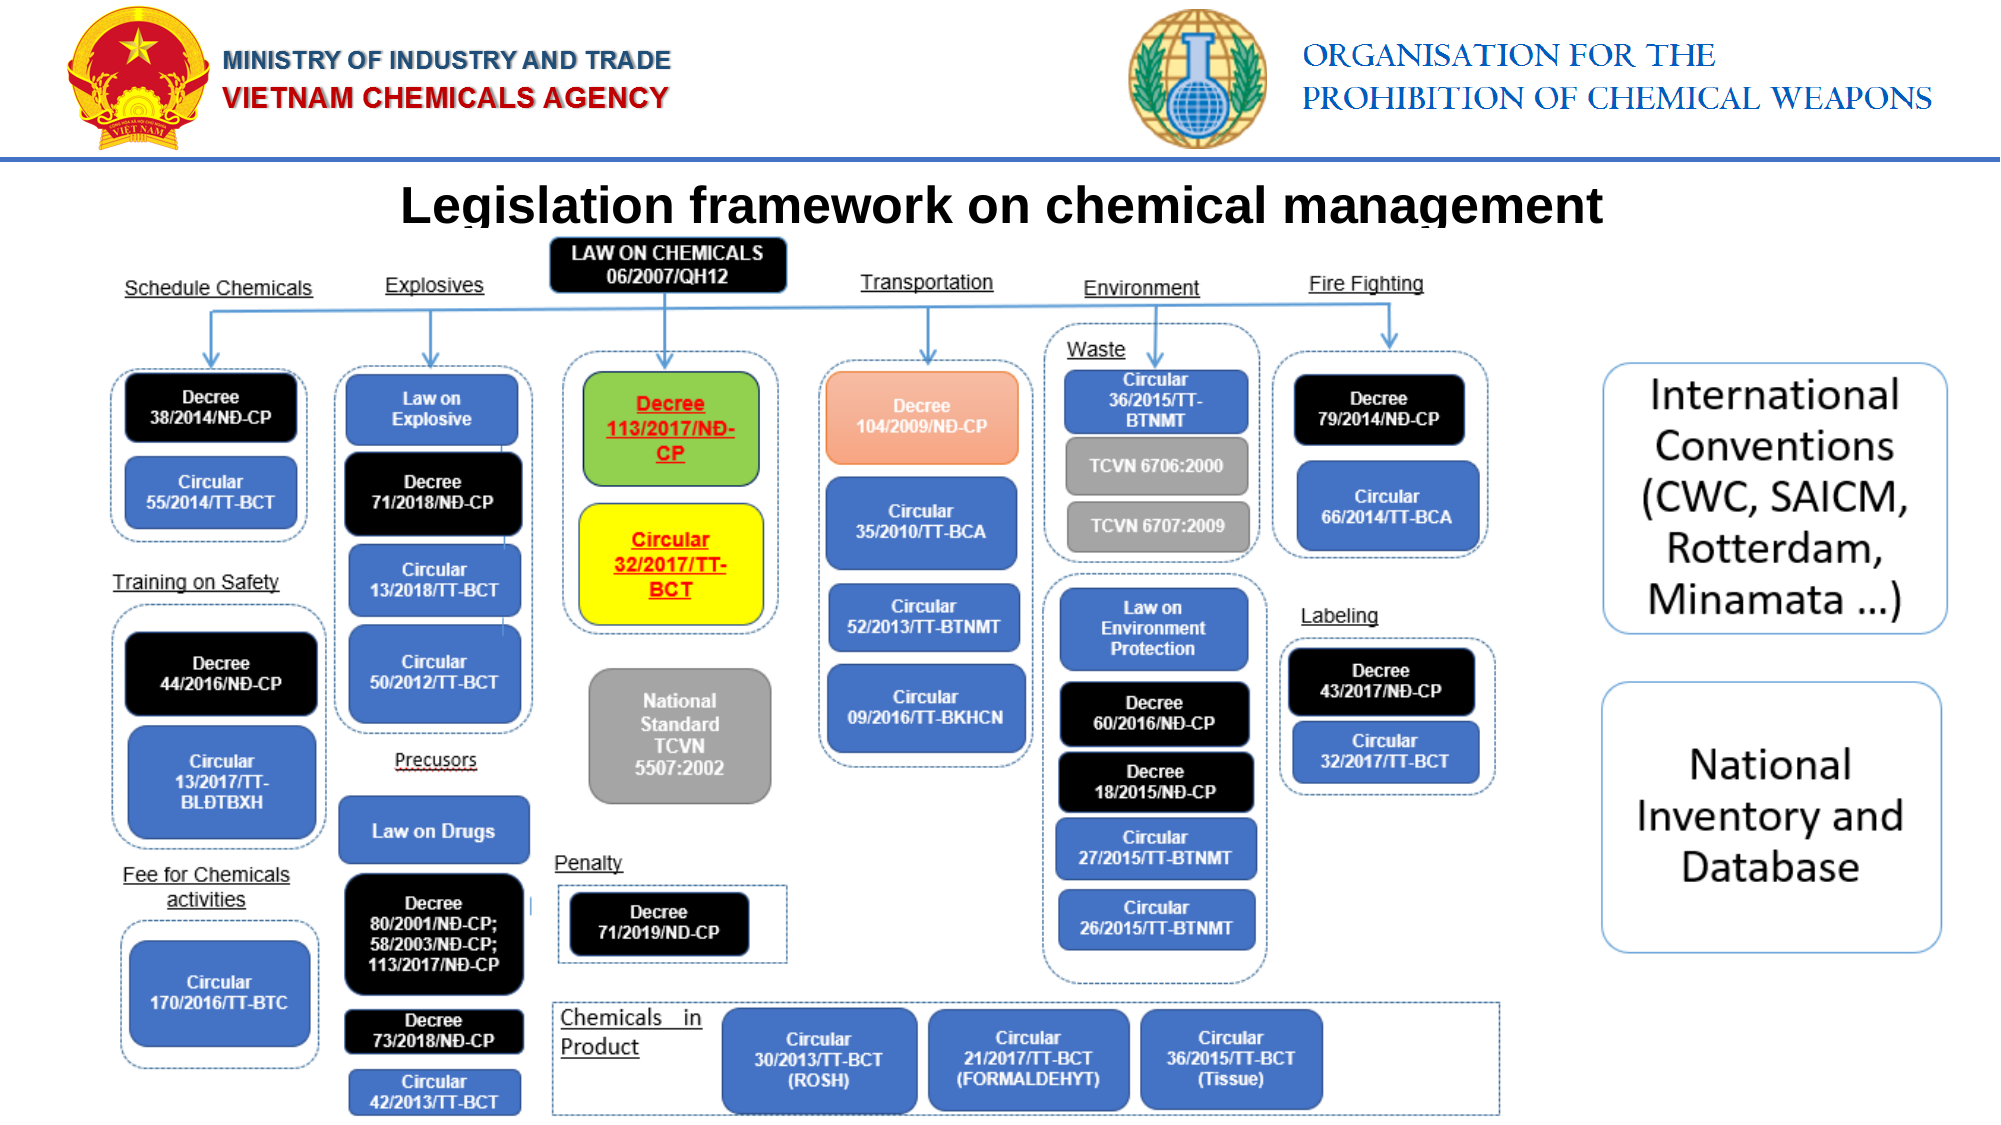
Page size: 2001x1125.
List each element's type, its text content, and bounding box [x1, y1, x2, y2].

picture [56, 5, 676, 156]
text_box Legislation framework on chemical management [0, 164, 2000, 242]
picture [43, 228, 1957, 1120]
picture [1116, 5, 1945, 156]
